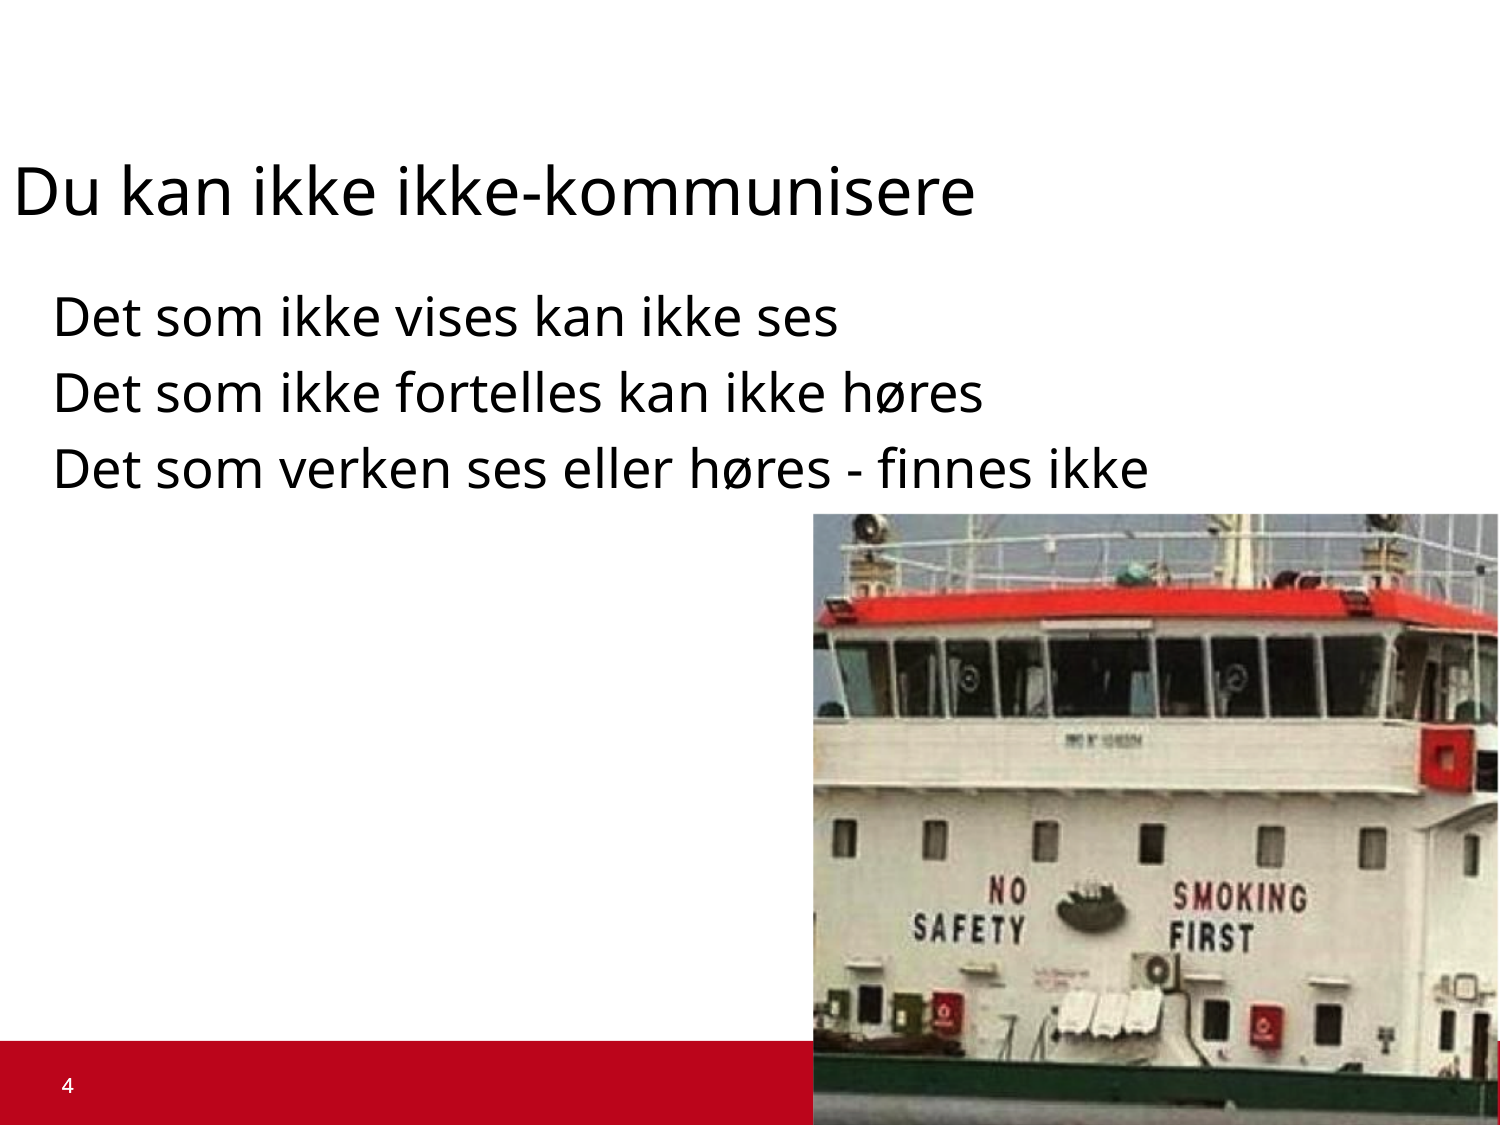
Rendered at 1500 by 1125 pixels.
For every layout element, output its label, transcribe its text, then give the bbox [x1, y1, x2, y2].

title Du kan ikke ikke-kommunisere [0, 48, 1251, 237]
text_box 4 [0, 1057, 89, 1116]
picture [812, 513, 1500, 1125]
list Det som ikke vises kan ikke ses Det som ikke fortelles kan ikke høres Det som verken ses eller høres - finnes ikke [37, 274, 1290, 614]
